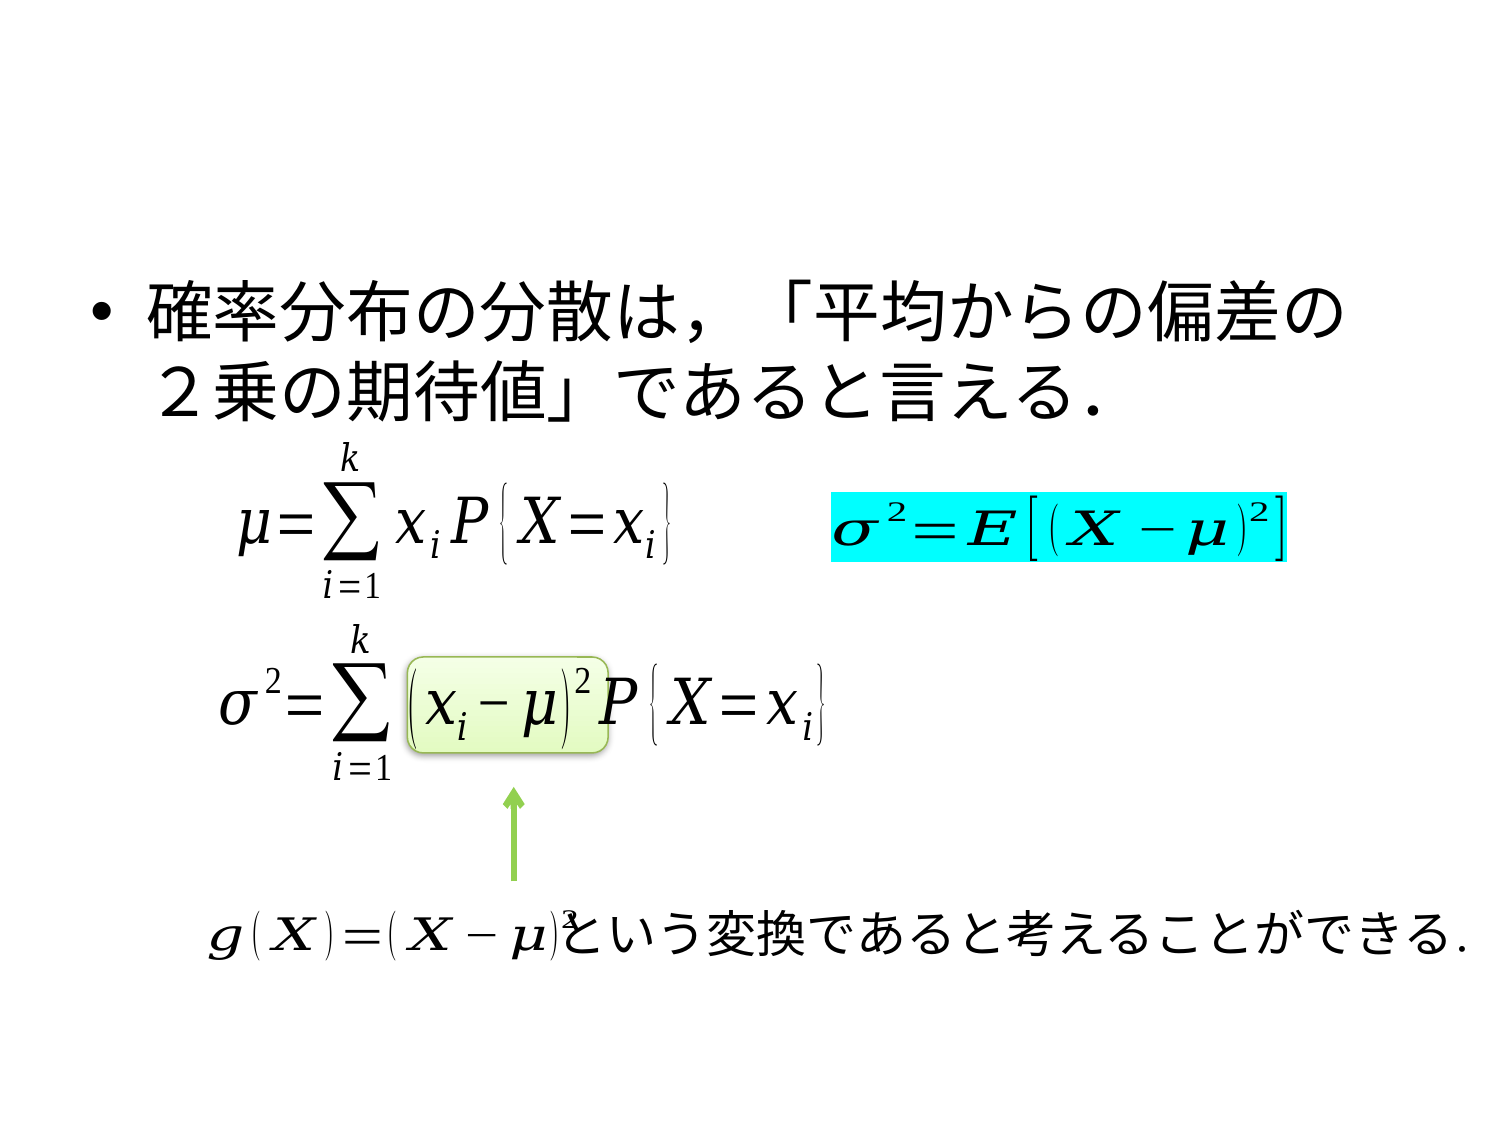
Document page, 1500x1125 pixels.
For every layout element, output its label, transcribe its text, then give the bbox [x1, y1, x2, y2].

list 確率分布の分散は，「平均からの偏差の２乗の期待値」であると言える． [75, 262, 1425, 1005]
text_box という変換であると考えることができる． [541, 895, 1500, 970]
